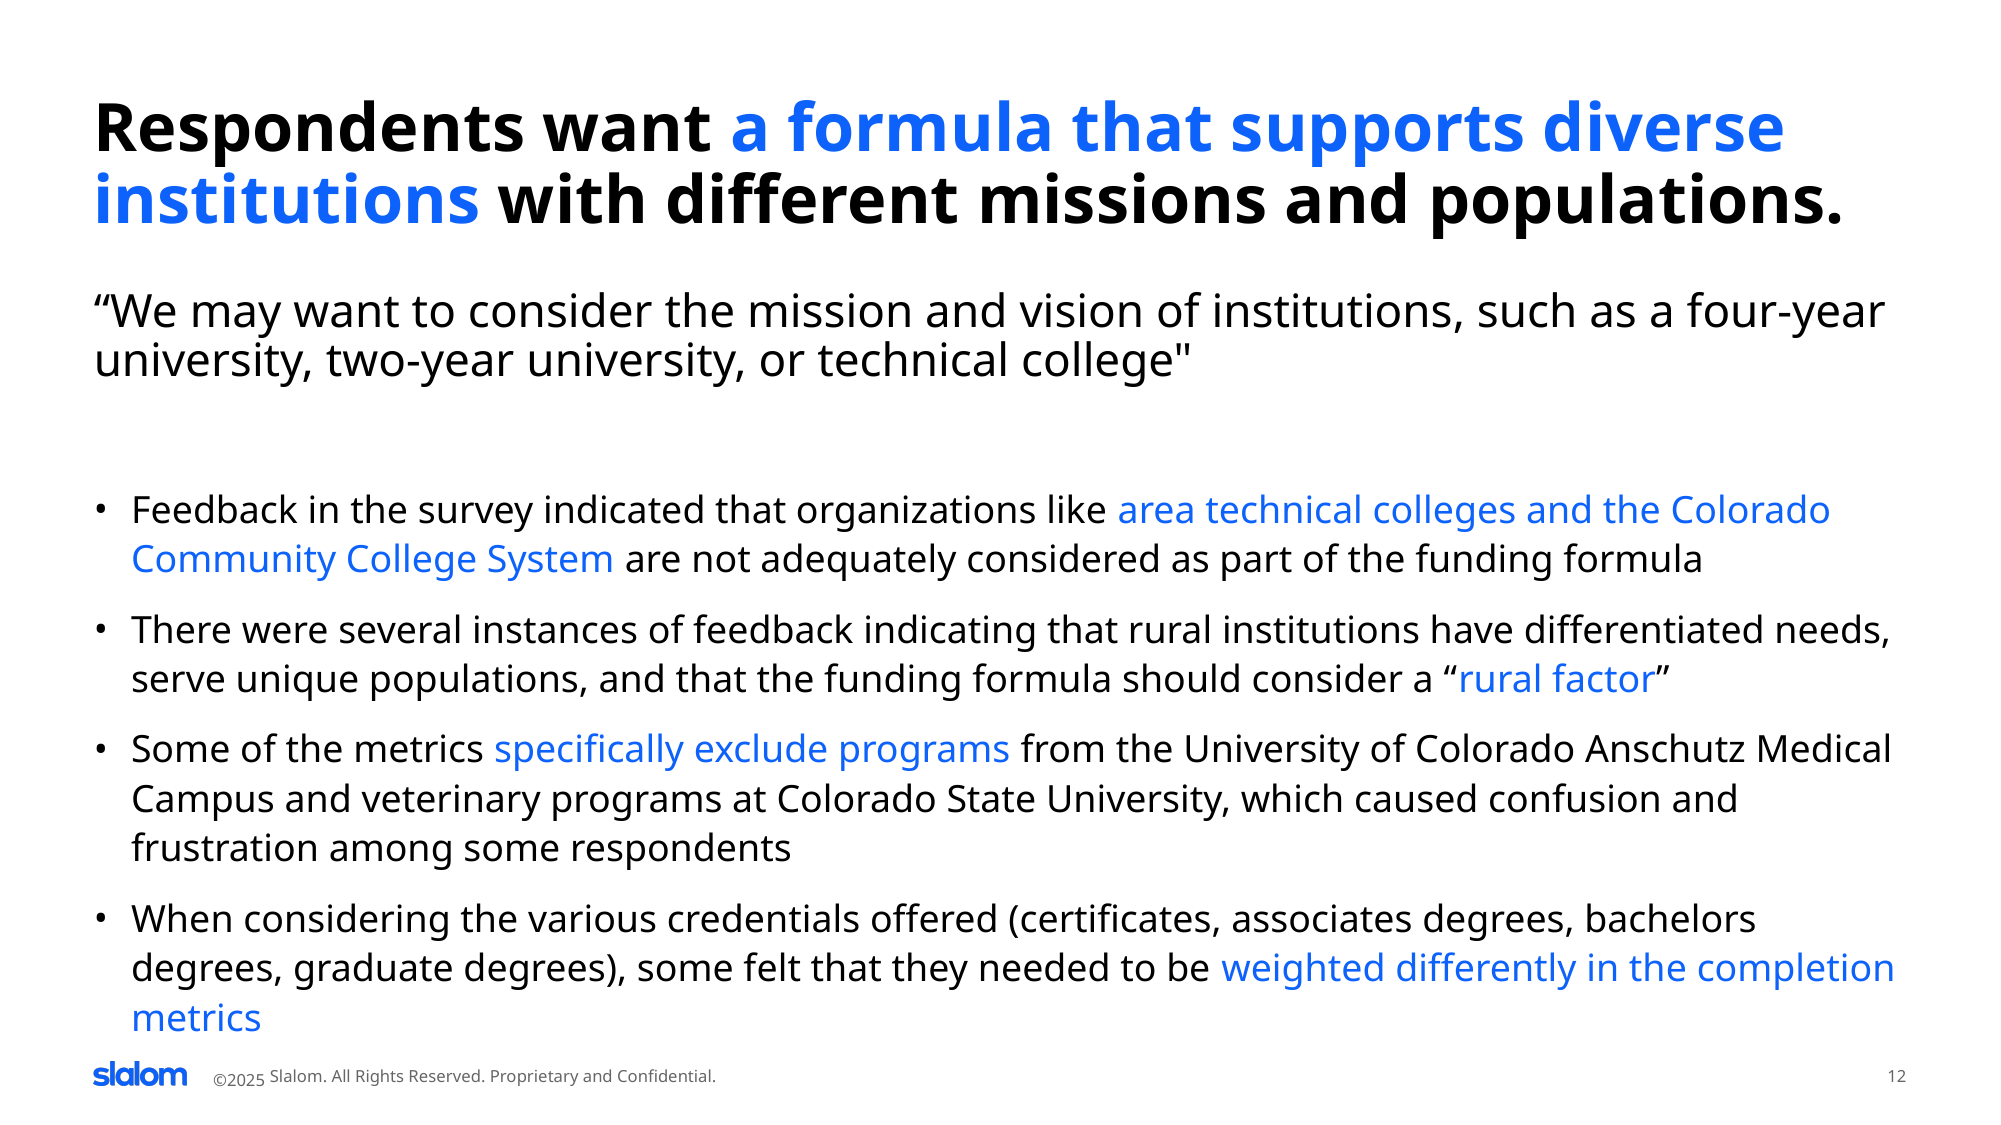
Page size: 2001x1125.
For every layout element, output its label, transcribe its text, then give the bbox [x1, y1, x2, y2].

slide_number 12 [1850, 1066, 1907, 1090]
title Respondents want a formula that supports diverse institutions with different missions and populations. [93, 93, 1907, 257]
slide_number 2025 [227, 1066, 269, 1090]
list Feedback in the survey indicated that organizations like area technical colleges and the Colorado Community College System are not adequately considered as part of the funding formula There were several instances of feedback indicating that rural institutions have differentiated needs, serve unique populations, and that the funding formula should consider a “rural factor” Some of the metrics specifically exclude programs from the University of Colorado Anschutz Medical Campus and veterinary programs at Colorado State University, which caused confusion and frustration among some respondents When considering the various credentials offered (certificates, associates degrees, bachelors degrees, graduate degrees), some felt that they needed to be weighted differently in the completion metrics [93, 481, 1907, 1032]
picture [93, 1061, 187, 1086]
footer Slalom. All Rights Reserved. Proprietary and Confidential. [269, 1066, 1340, 1090]
list “We may want to consider the mission and vision of institutions, such as a four-year university, two-year university, or technical college" [93, 287, 1907, 387]
